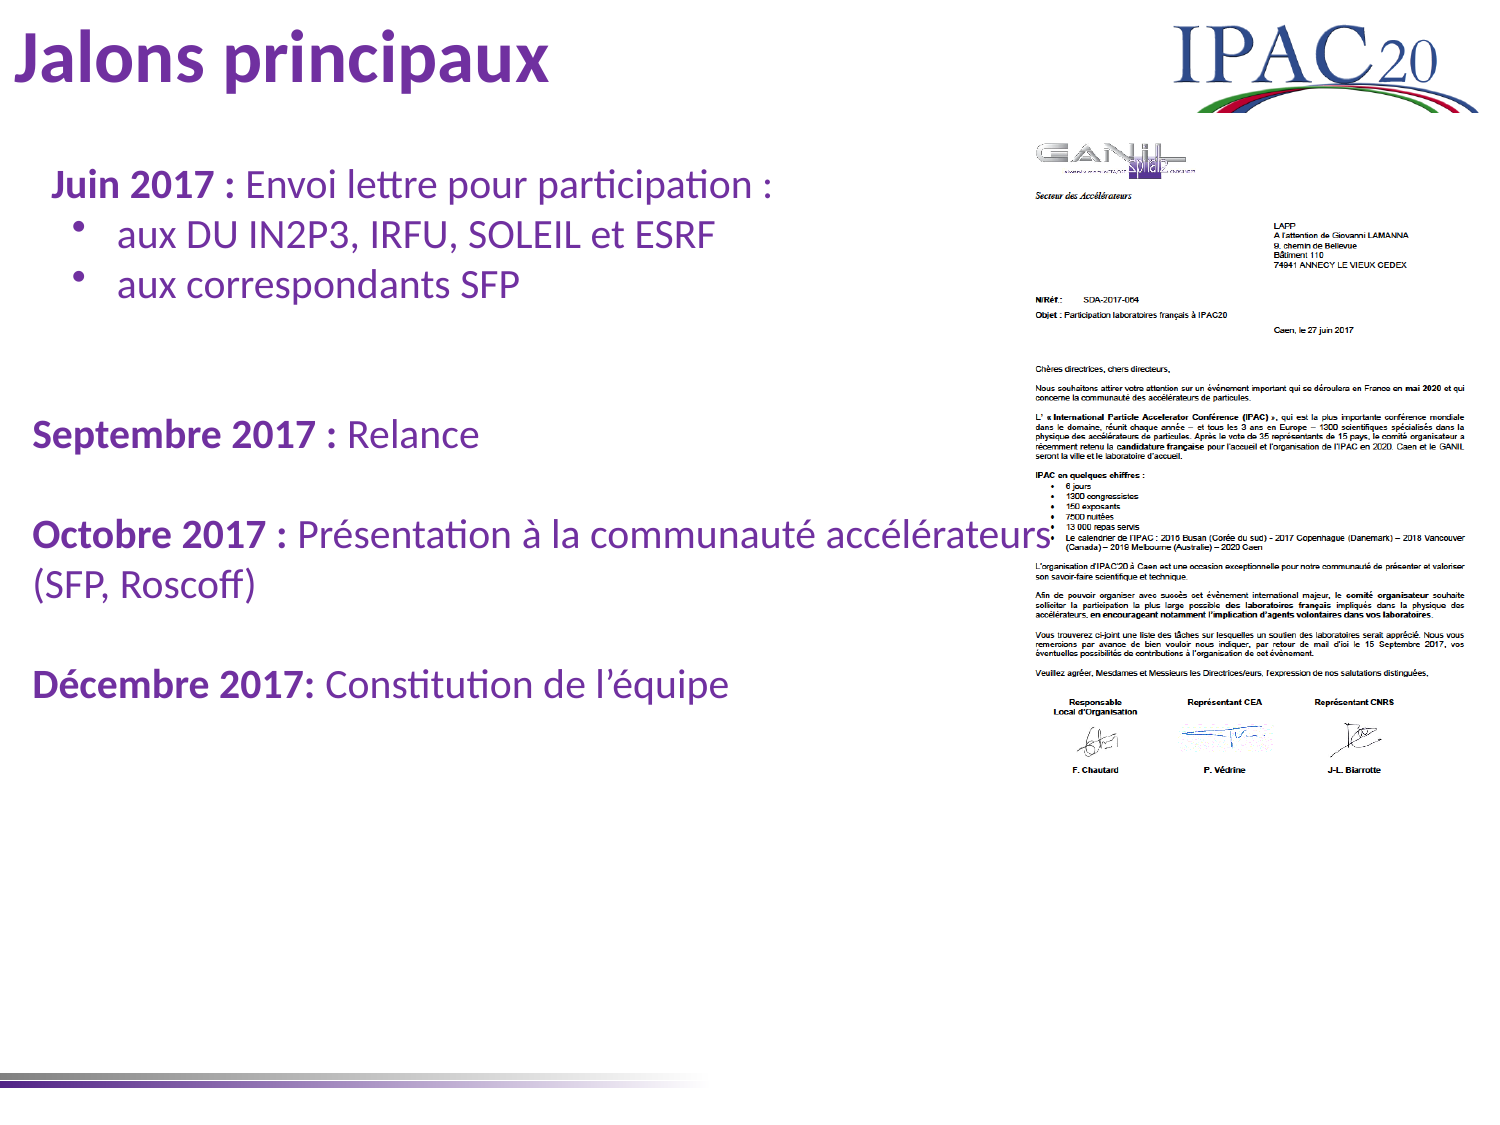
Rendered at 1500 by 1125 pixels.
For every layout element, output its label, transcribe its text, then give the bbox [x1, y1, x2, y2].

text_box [999, 113, 1500, 823]
text_box Juin 2017 : Envoi lettre pour participation : aux DU IN2P3, IRFU, SOLEIL et ESRF aux correspondants SFP Septembre 2017 : Relance Octobre 2017 : Présentation à la communauté accélérateurs (SFP, Roscoff) Décembre 2017: Constitution de l’équipe [17, 149, 994, 764]
picture [1140, 0, 1500, 113]
title Jalons principaux [0, 0, 1140, 126]
